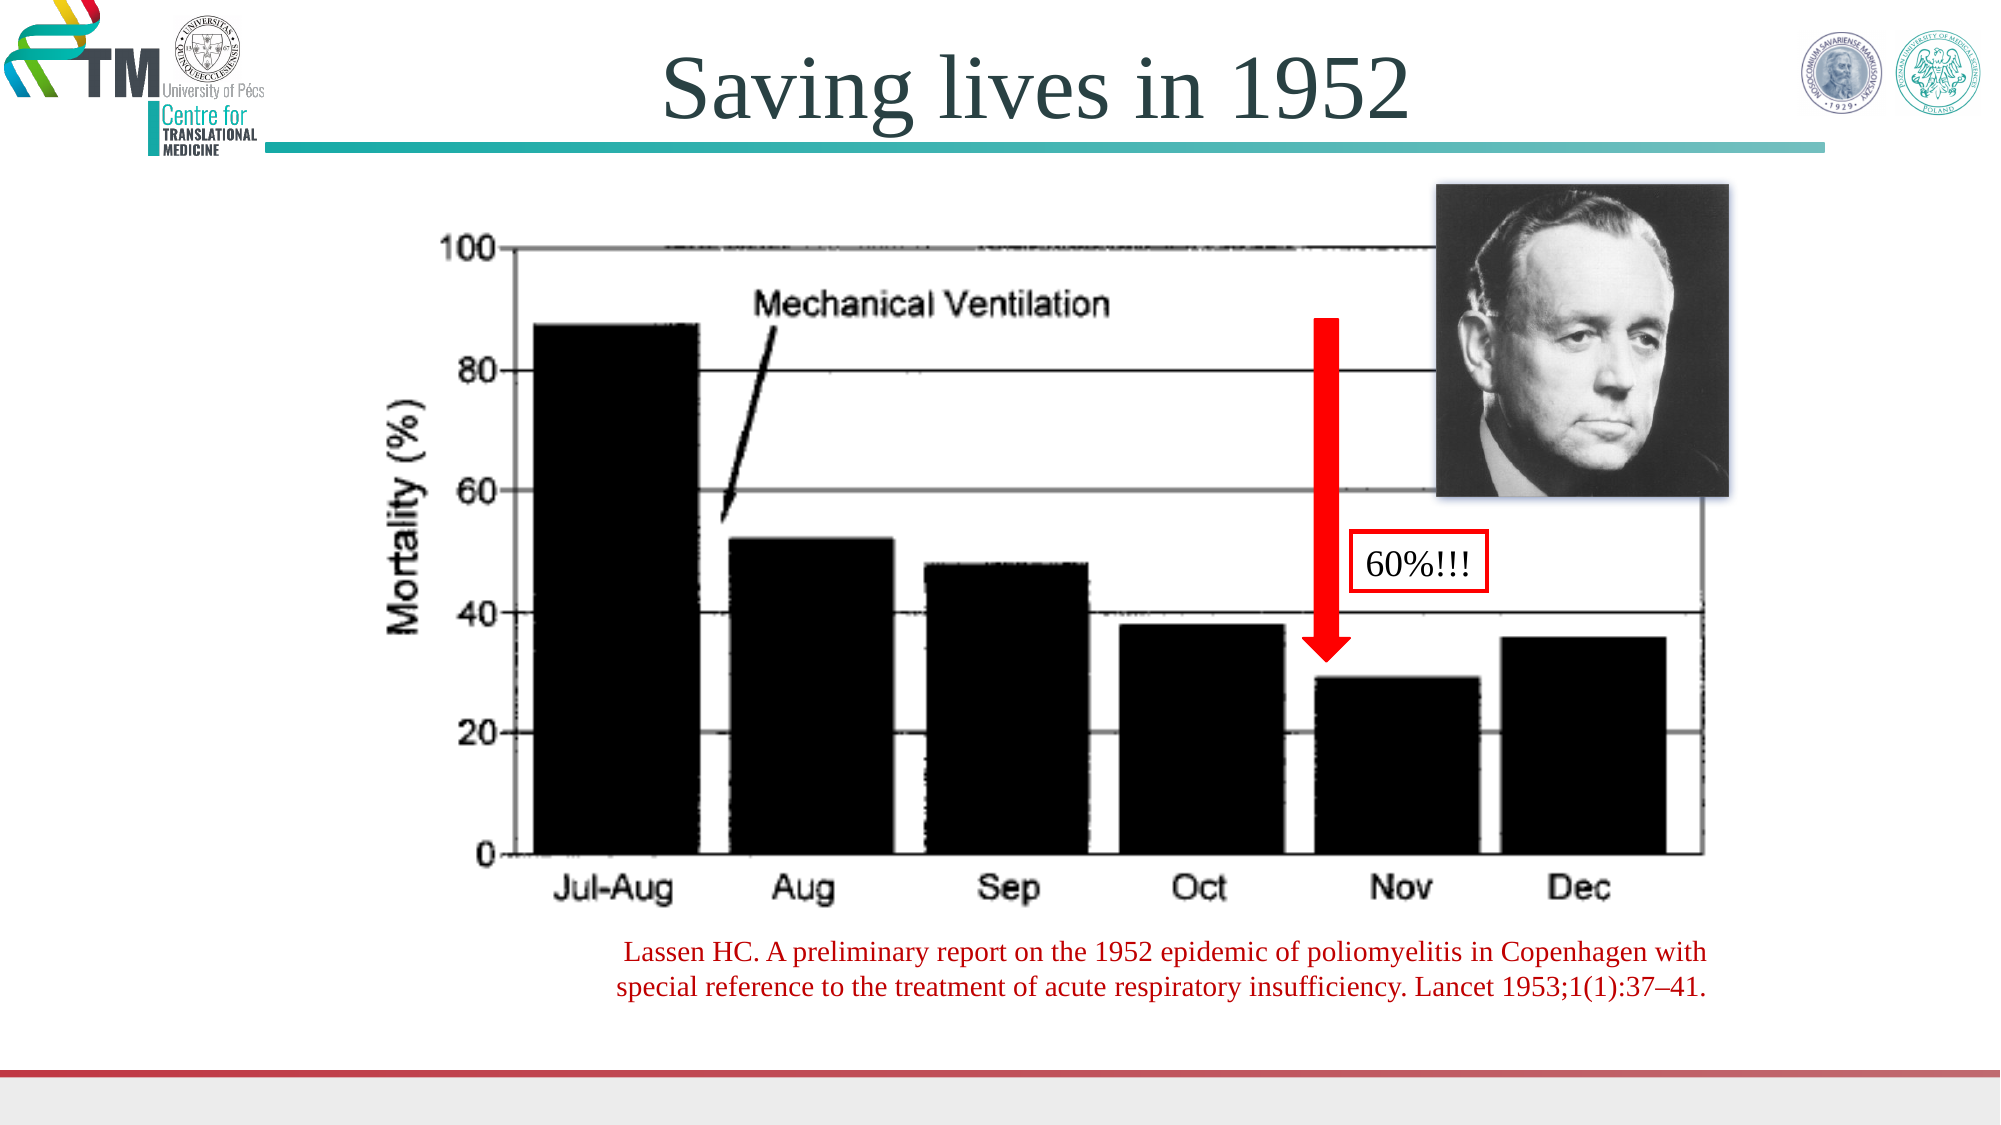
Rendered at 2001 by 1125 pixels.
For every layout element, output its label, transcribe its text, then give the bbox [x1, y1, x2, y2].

picture [1895, 30, 1981, 116]
text_box [0, 1077, 2000, 1125]
text_box [268, 142, 1825, 153]
picture [1797, 30, 1887, 116]
text_box Lassen HC. A preliminary report on the 1952 epidemic of poliomyelitis in Copenhagen with special reference to the treatment of acute respiratory insufficiency. Lancet 1953;1(1):37–41. [570, 944, 1723, 1011]
picture [4, 0, 265, 157]
text_box [0, 1070, 2000, 1077]
text_box Saving lives in 1952 [362, 19, 1713, 144]
picture [369, 184, 1733, 936]
